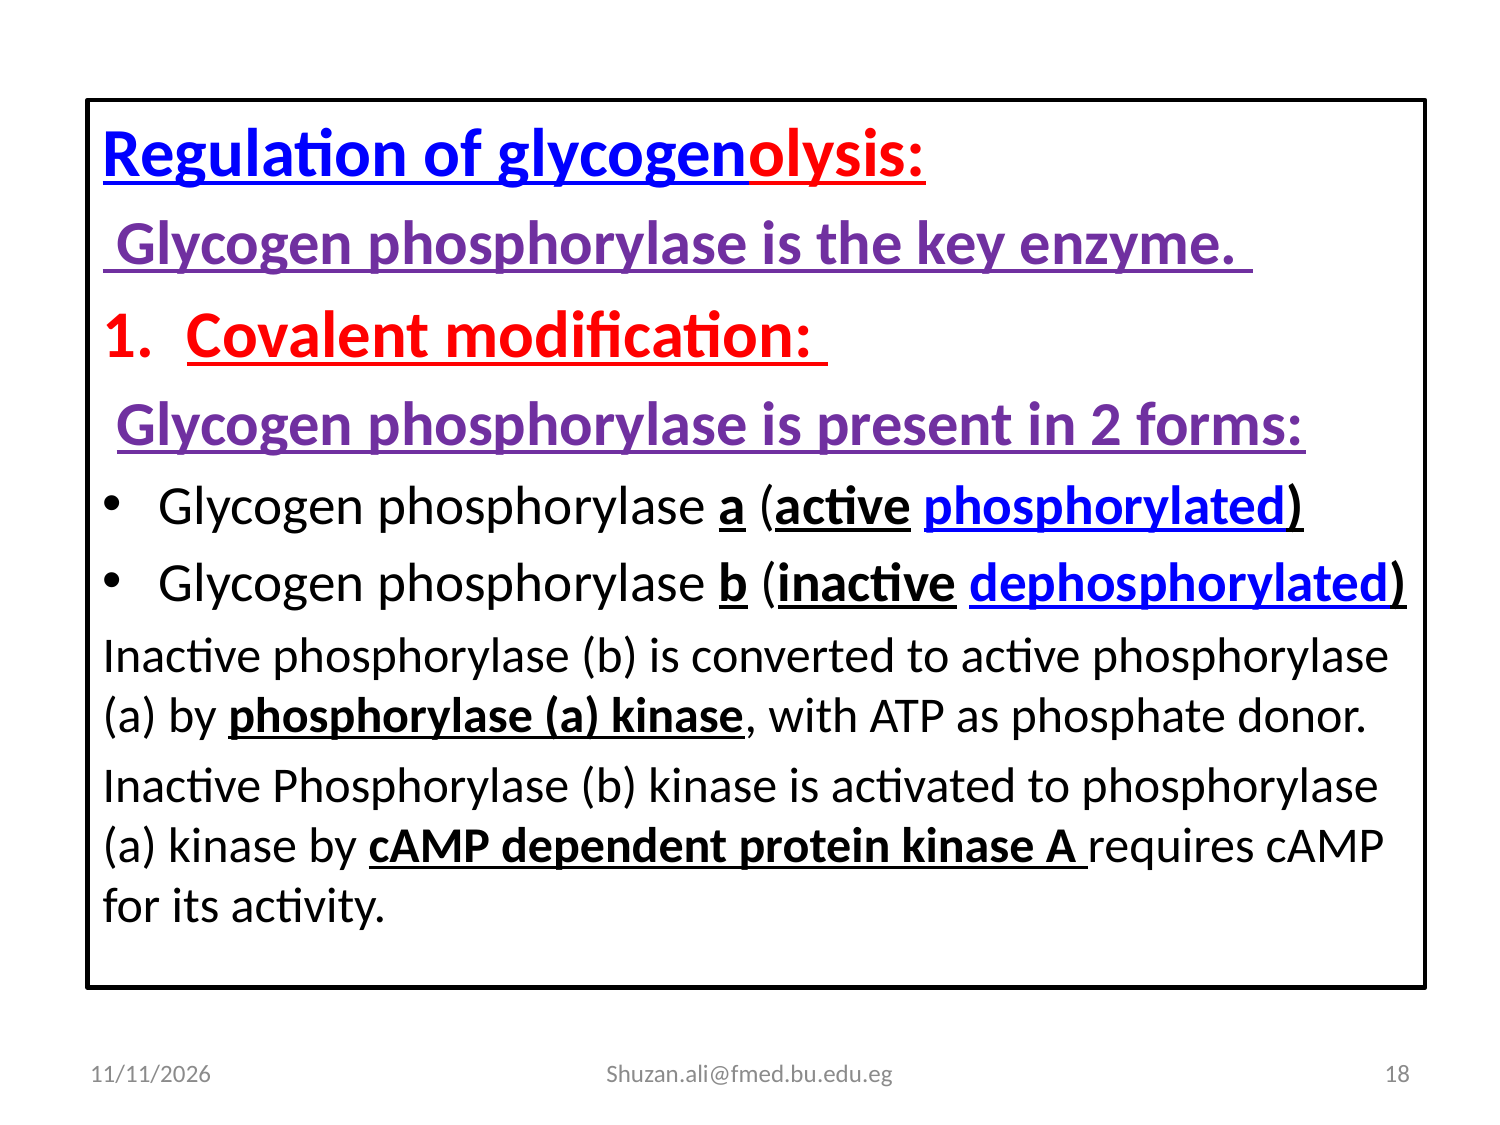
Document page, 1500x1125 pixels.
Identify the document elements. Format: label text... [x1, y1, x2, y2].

slide_number 18 [1074, 1042, 1425, 1103]
footer Shuzan.ali@fmed.bu.edu.eg [512, 1042, 988, 1103]
list Regulation of glycogenolysis: Glycogen phosphorylase is the key enzyme. Covalent modification: Glycogen phosphorylase is present in 2 forms: Glycogen phosphorylase a (active phosphorylated) Glycogen phosphorylase b (inactive dephosphorylated) Inactive phosphorylase (b) is converted to active phosphorylase (a) by phosphorylase (a) kinase, with ATP as phosphate donor. Inactive Phosphorylase (b) kinase is activated to phosphorylase (a) kinase by cAMP dependent protein kinase A requires cAMP for its activity. [87, 99, 1425, 988]
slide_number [75, 1042, 425, 1103]
